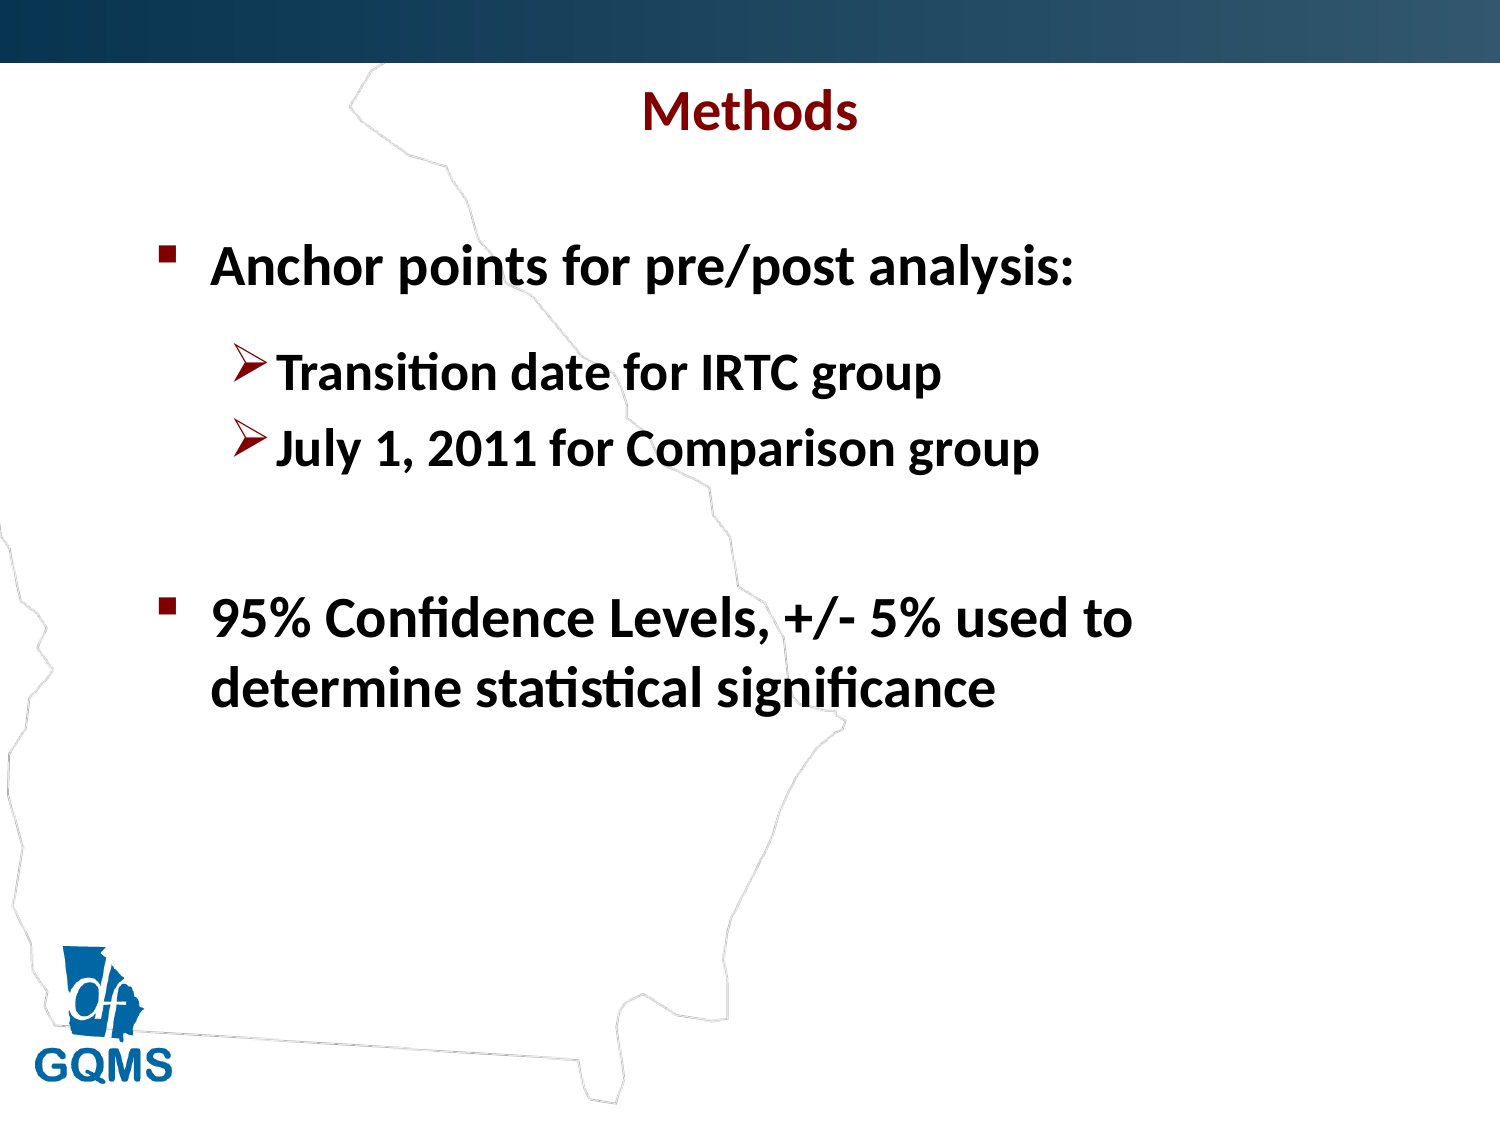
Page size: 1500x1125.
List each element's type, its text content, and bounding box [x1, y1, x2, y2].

title Methods [74, 44, 1426, 169]
picture [0, 62, 847, 1105]
list Anchor points for pre/post analysis: Transition date for IRTC group July 1, 2011 for Comparison group 95% Confidence Levels, +/- 5% used to determine statistical significance [138, 219, 1380, 1006]
